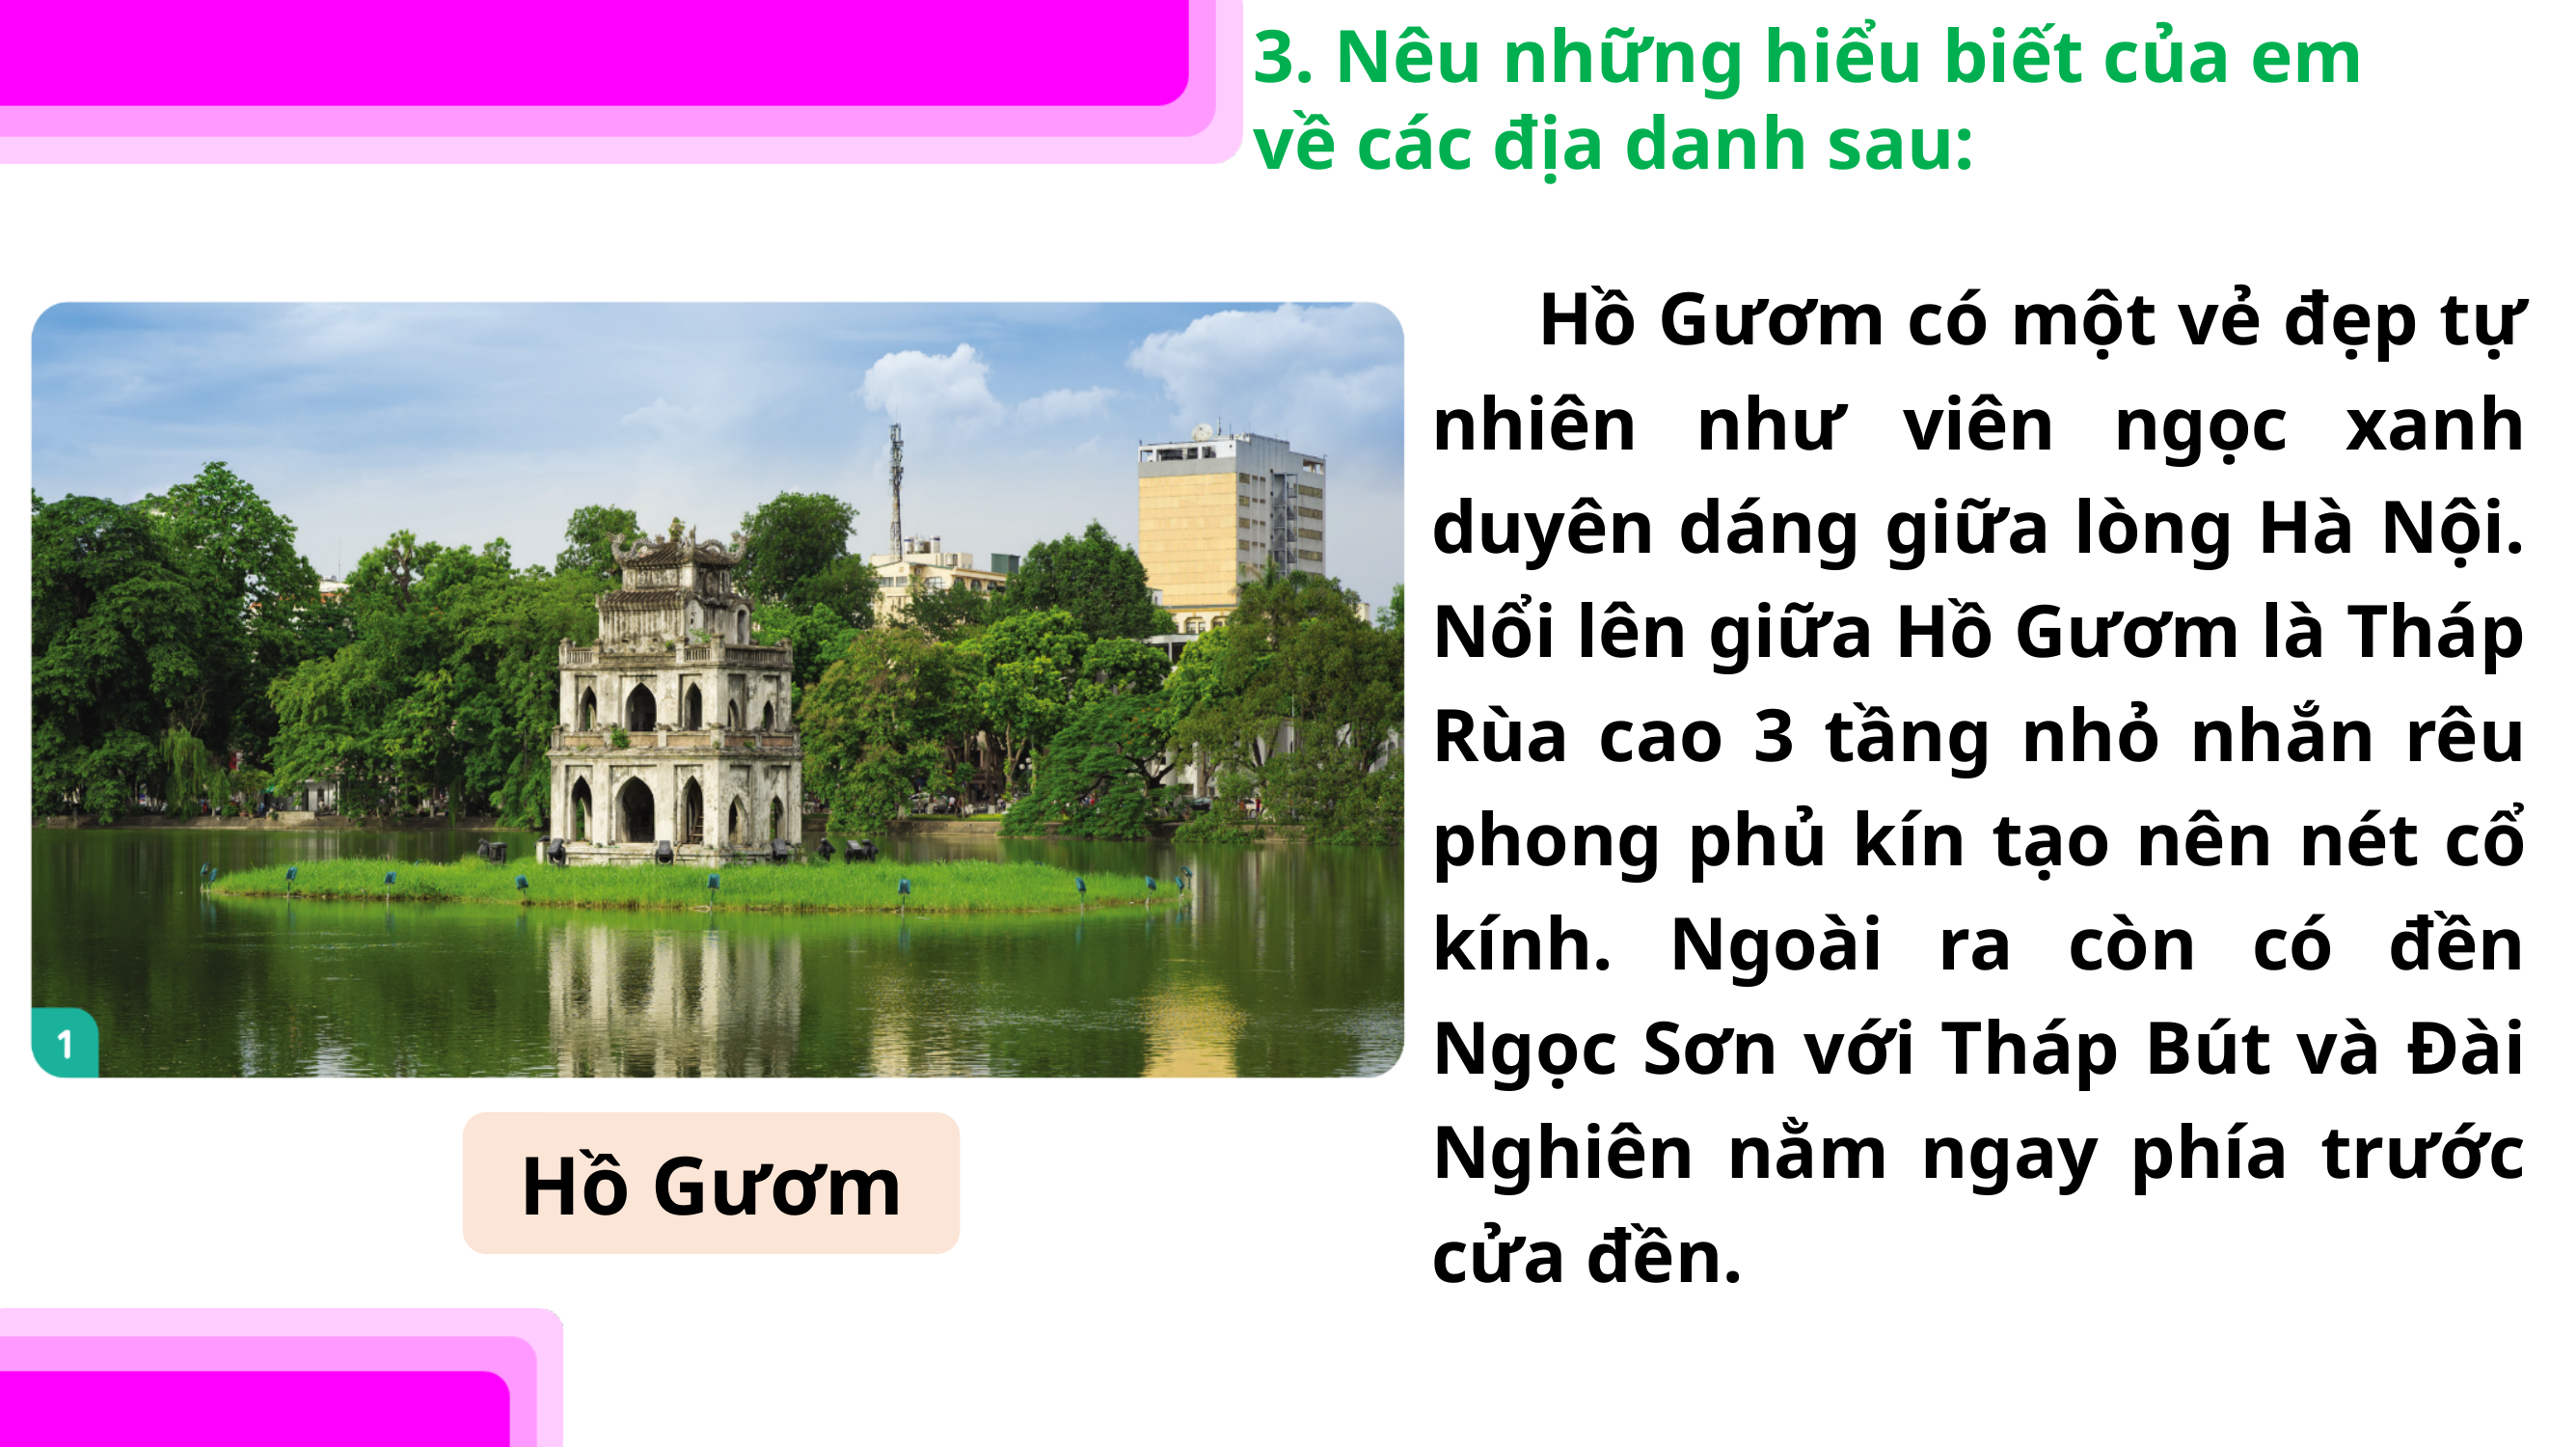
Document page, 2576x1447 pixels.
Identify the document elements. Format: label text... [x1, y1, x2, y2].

picture [4, 291, 1420, 1089]
text_box 3. Nêu những hiểu biết của em về các địa danh sau: [1239, 3, 2421, 191]
text_box Hồ Gươm [461, 1110, 962, 1256]
picture [0, 1308, 564, 1447]
picture [0, 0, 1243, 164]
text_box Hồ Gươm có một vẻ đẹp tự nhiên như viên ngọc xanh duyên dáng giữa lòng Hà Nội. Nổi lên giữa Hồ Gươm là Tháp Rùa cao 3 tầng nhỏ nhắn rêu phong phủ kín tạo nên nét cổ kính. Ngoài ra còn có đền Ngọc Sơn với Tháp Bút và Đài Nghiên nằm ngay phía trước cửa đền. [1417, 248, 2541, 1304]
